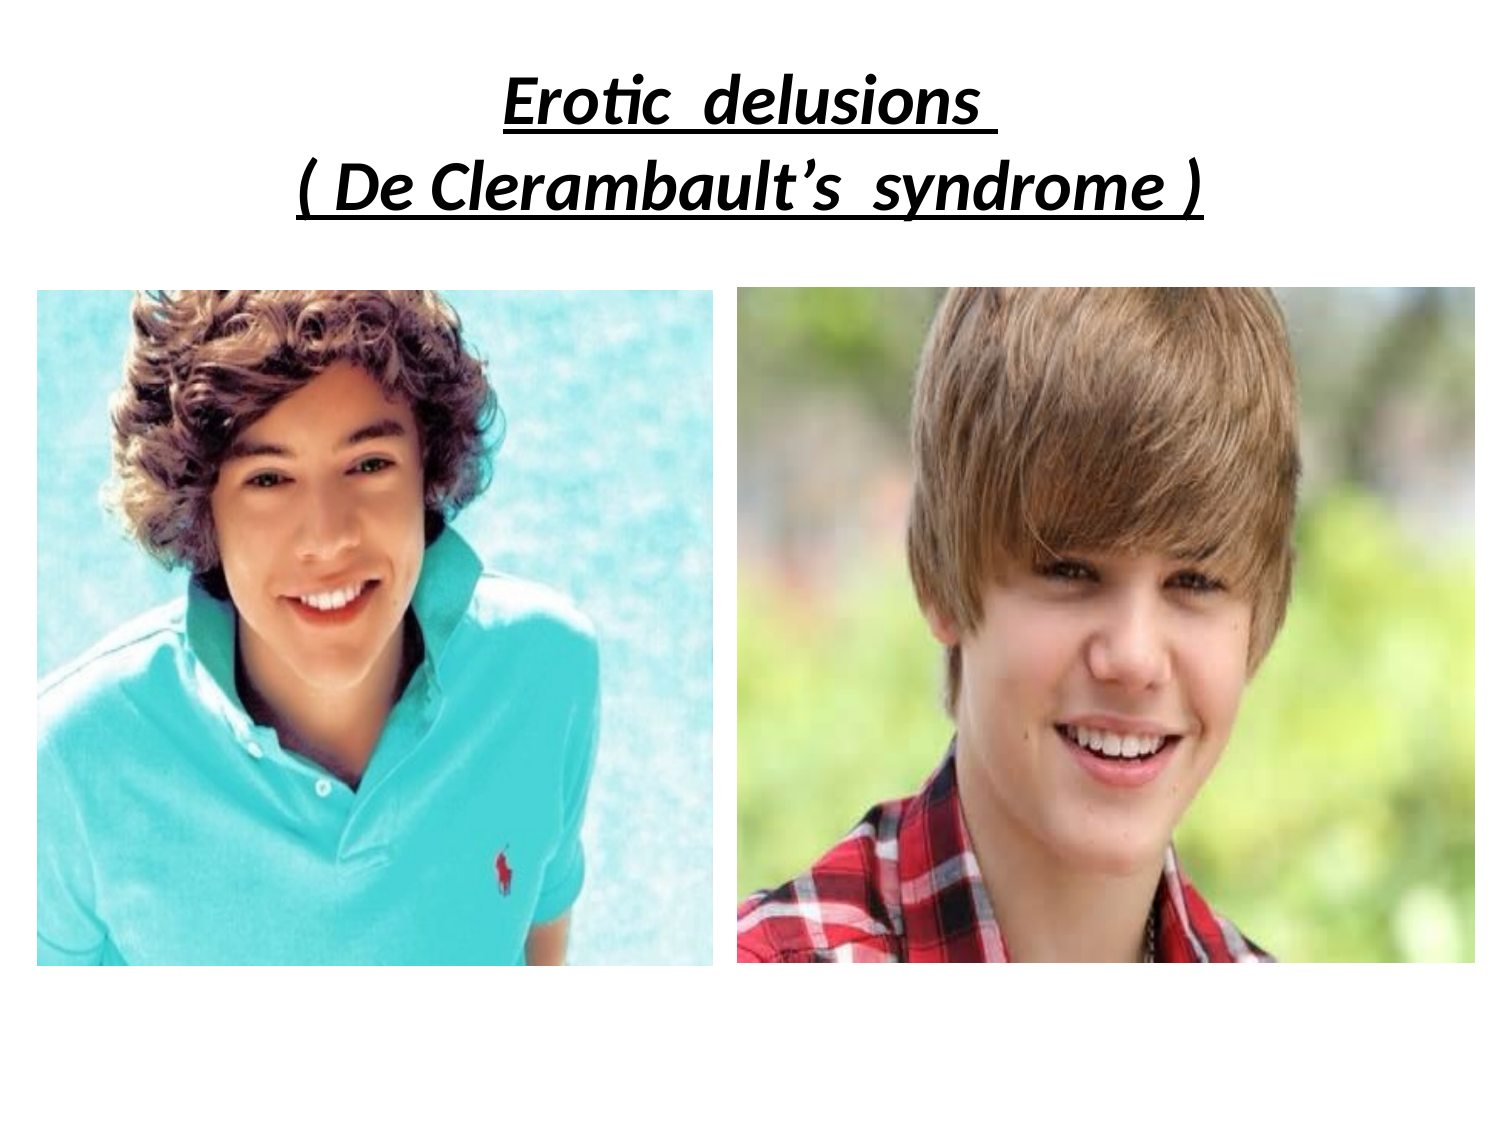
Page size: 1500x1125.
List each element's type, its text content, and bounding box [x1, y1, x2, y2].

picture [737, 287, 1476, 963]
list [37, 289, 713, 966]
title Erotic delusions ( De Clerambault’s syndrome ) [75, 45, 1425, 233]
